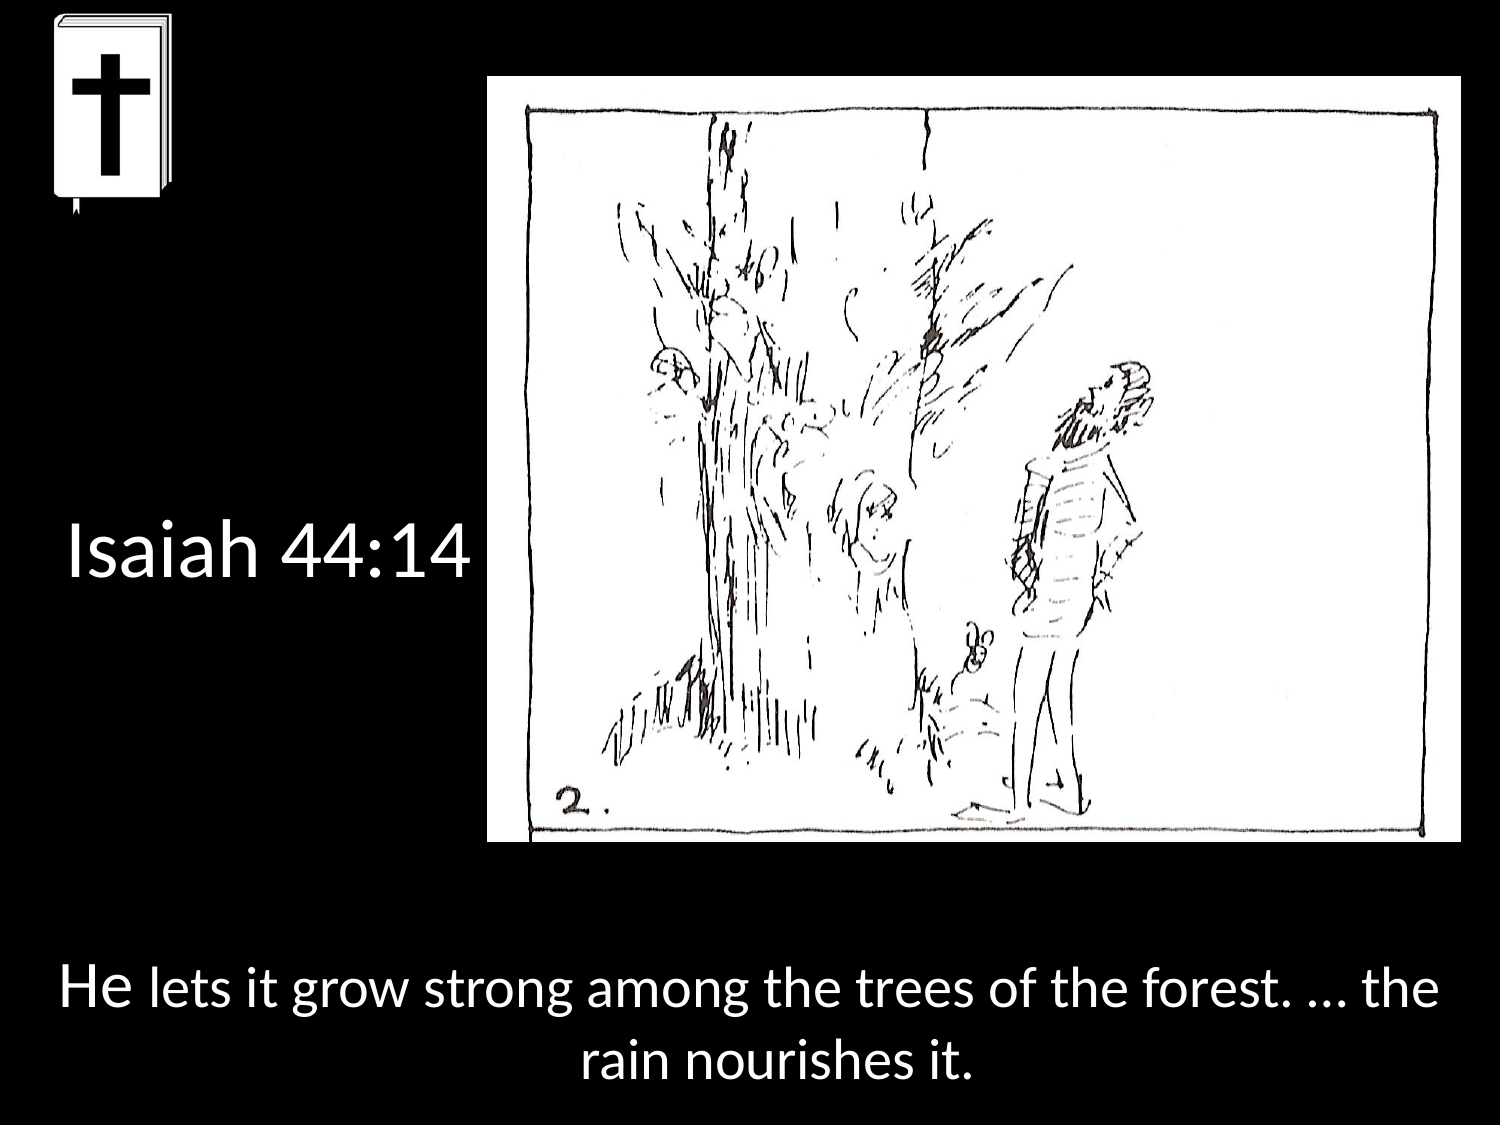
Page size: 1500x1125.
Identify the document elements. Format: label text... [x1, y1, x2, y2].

picture [0, 0, 225, 225]
title Isaiah 44:14 [50, 437, 487, 650]
picture [487, 76, 1461, 842]
list He lets it grow strong among the trees of the forest. … the rain nourishes it. [0, 933, 1500, 1125]
